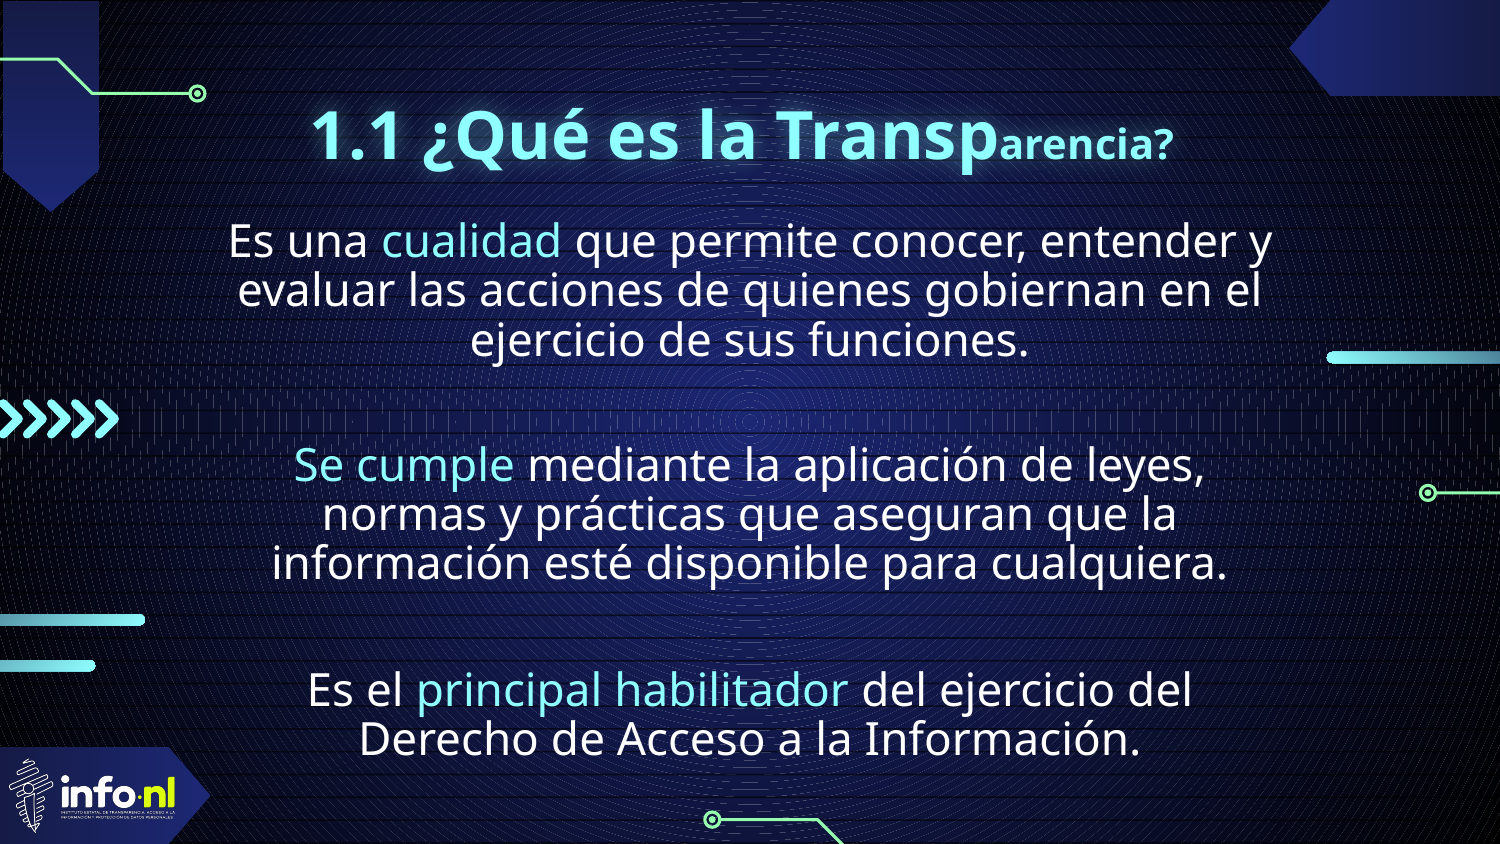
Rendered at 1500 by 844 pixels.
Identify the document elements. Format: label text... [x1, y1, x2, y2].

subtitle Es el principal habilitador del ejercicio del Derecho de Acceso a la Información. [211, 647, 1289, 786]
subtitle Es una cualidad que permite conocer, entender y evaluar las acciones de quienes gobiernan en el ejercicio de sus funciones. [211, 201, 1289, 382]
title 1.1 ¿Qué es la Transparencia? [294, 63, 1327, 202]
subtitle Se cumple mediante la aplicación de leyes, normas y prácticas que aseguran que la información esté disponible para cualquiera. [211, 425, 1289, 606]
picture [8, 757, 177, 834]
